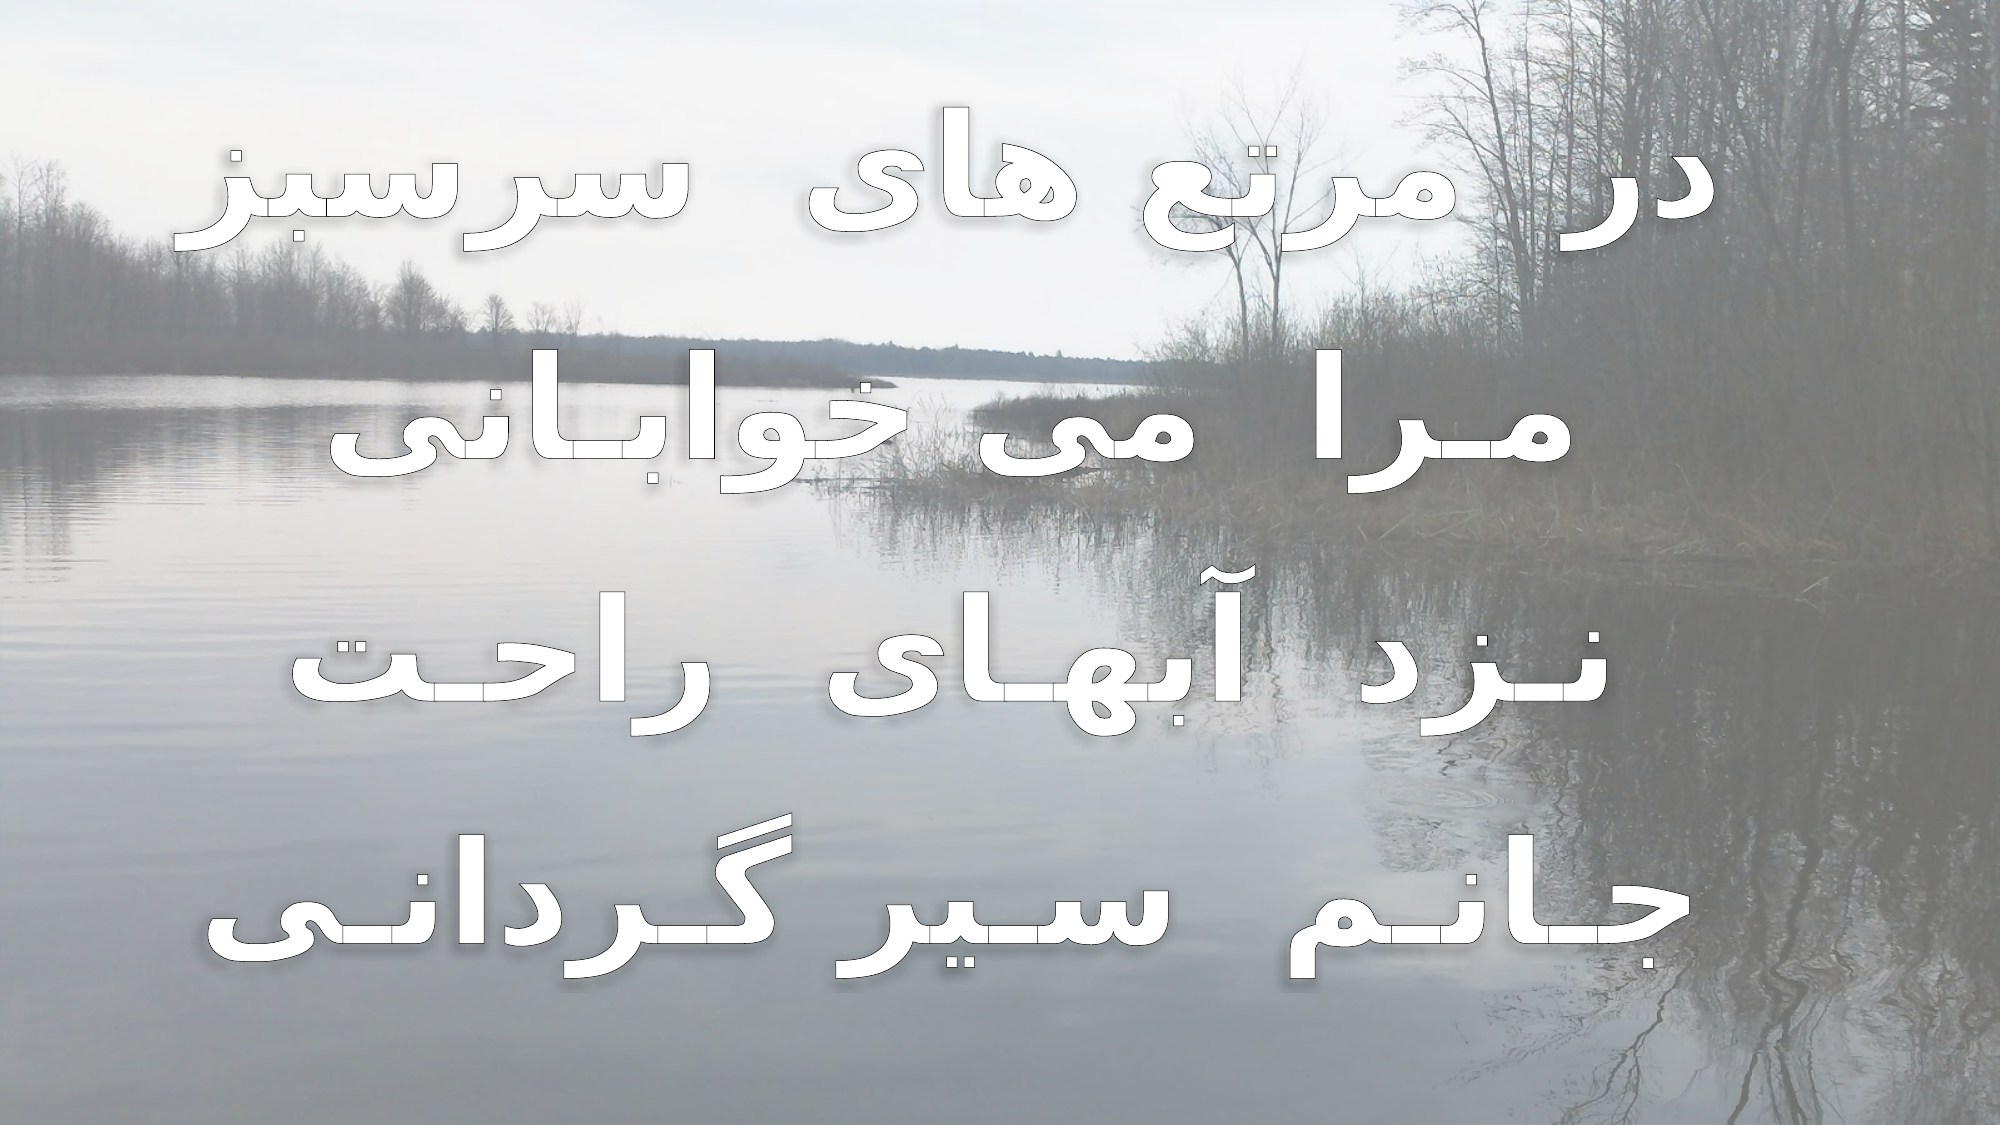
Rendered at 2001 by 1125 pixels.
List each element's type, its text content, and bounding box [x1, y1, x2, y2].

text_box در مرتع های سرسبز مـرا می خوابـانی نـزد آبهـای راحـت جـانـم سـیر گـردانـی [13, 14, 1985, 980]
